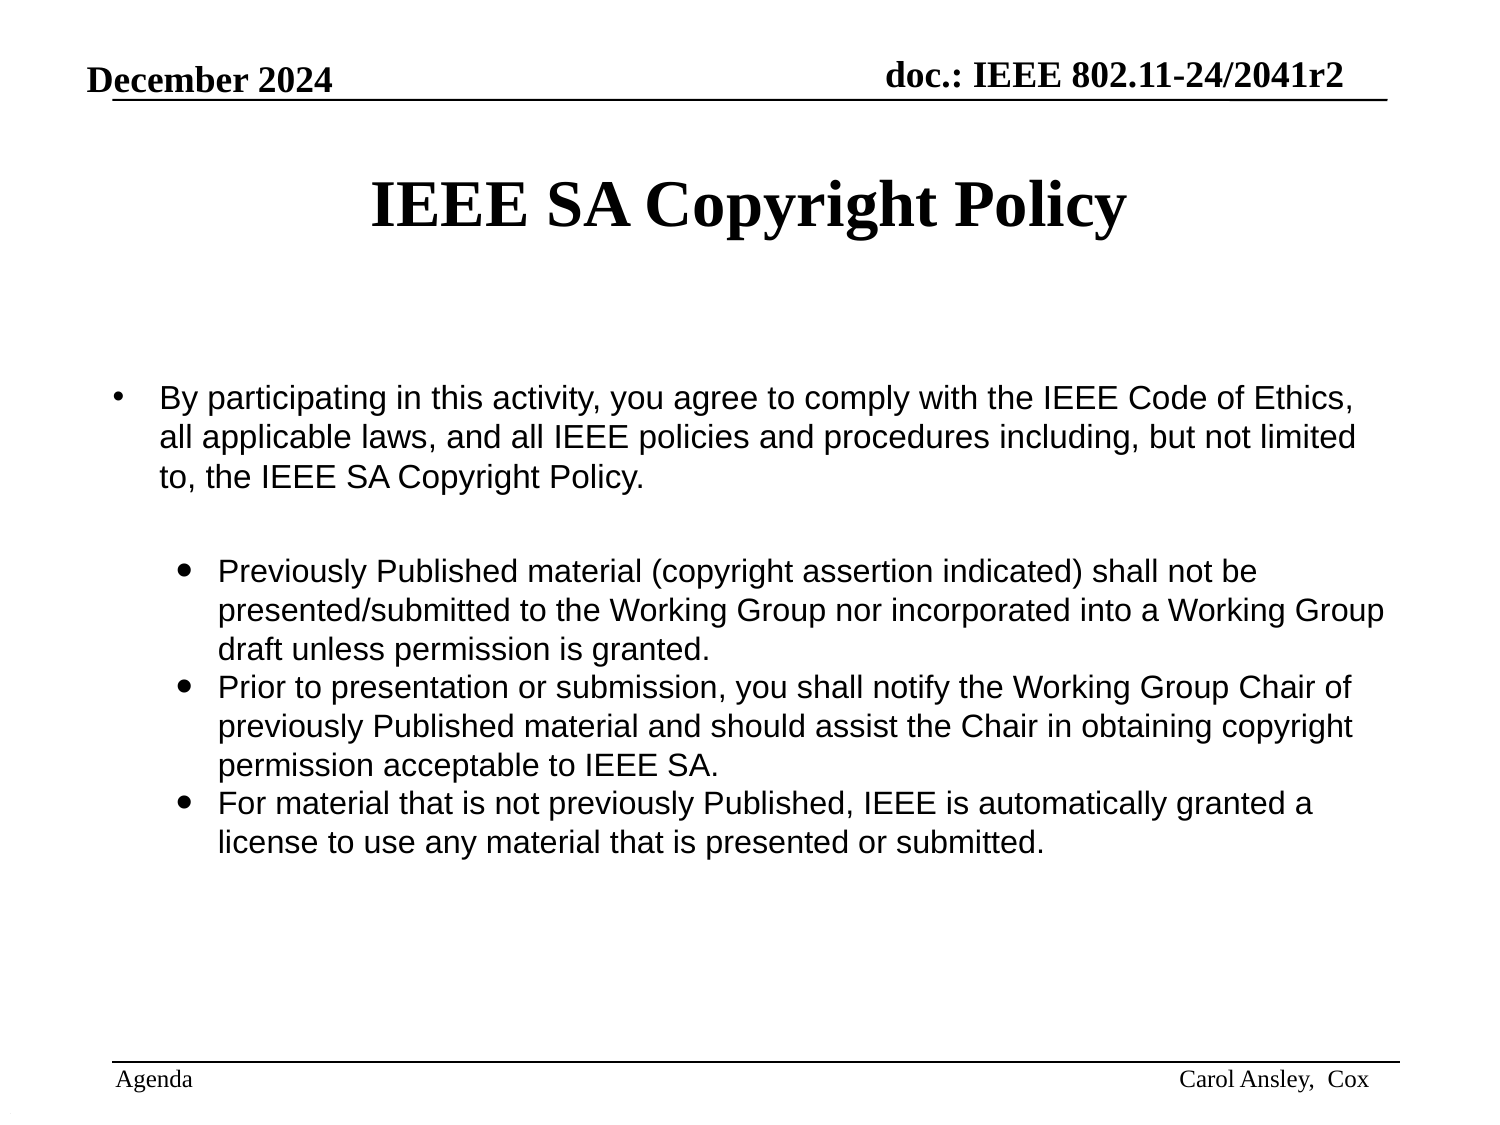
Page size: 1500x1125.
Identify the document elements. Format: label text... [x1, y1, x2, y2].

title IEEE SA Copyright Policy [111, 111, 1388, 288]
list By participating in this activity, you agree to comply with the IEEE Code of Ethics, all applicable laws, and all IEEE policies and procedures including, but not limited to, the IEEE SA Copyright Policy. Previously Published material (copyright assertion indicated) shall not be presented/submitted to the Working Group nor incorporated into a Working Group draft unless permission is granted. Prior to presentation or submission, you shall notify the Working Group Chair of previously Published material and should assist the Chair in obtaining copyright permission acceptable to IEEE SA. For material that is not previously Published, IEEE is automatically granted a license to use any material that is presented or submitted. [111, 299, 1388, 1001]
